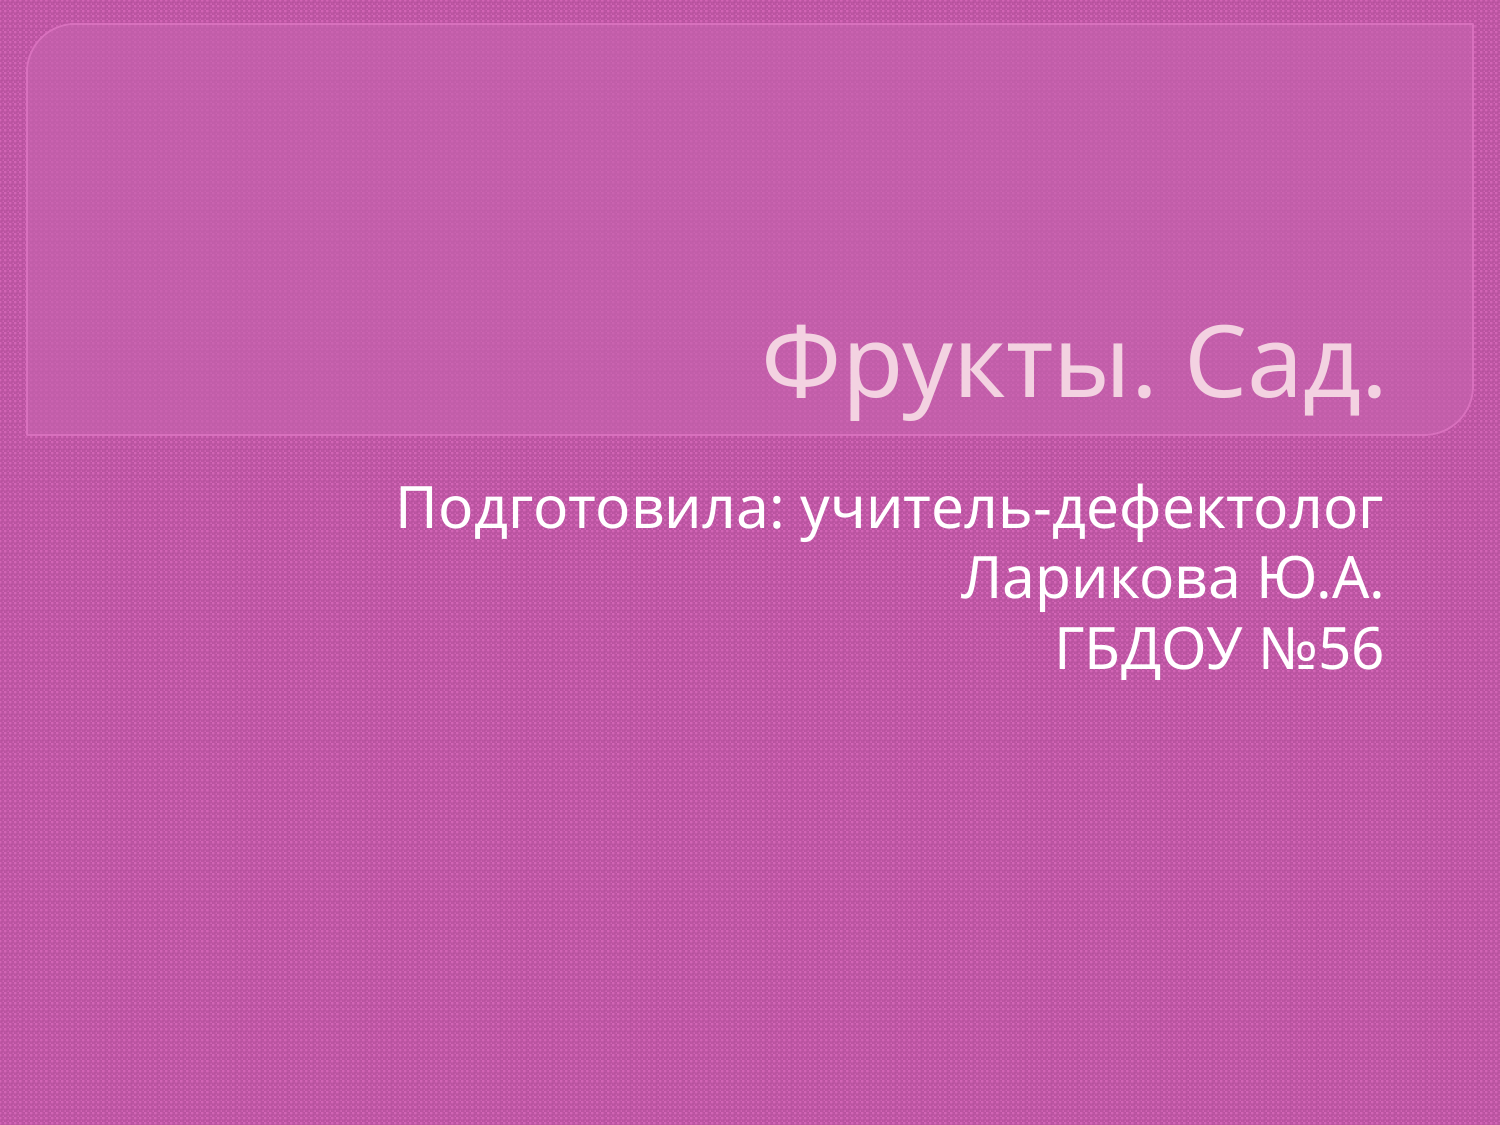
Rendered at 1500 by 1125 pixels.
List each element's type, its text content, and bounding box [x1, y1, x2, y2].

subtitle Подготовила: учитель-дефектолог Ларикова Ю.А. ГБДОУ №56 [350, 462, 1427, 750]
title Фрукты. Сад. [76, 62, 1427, 425]
